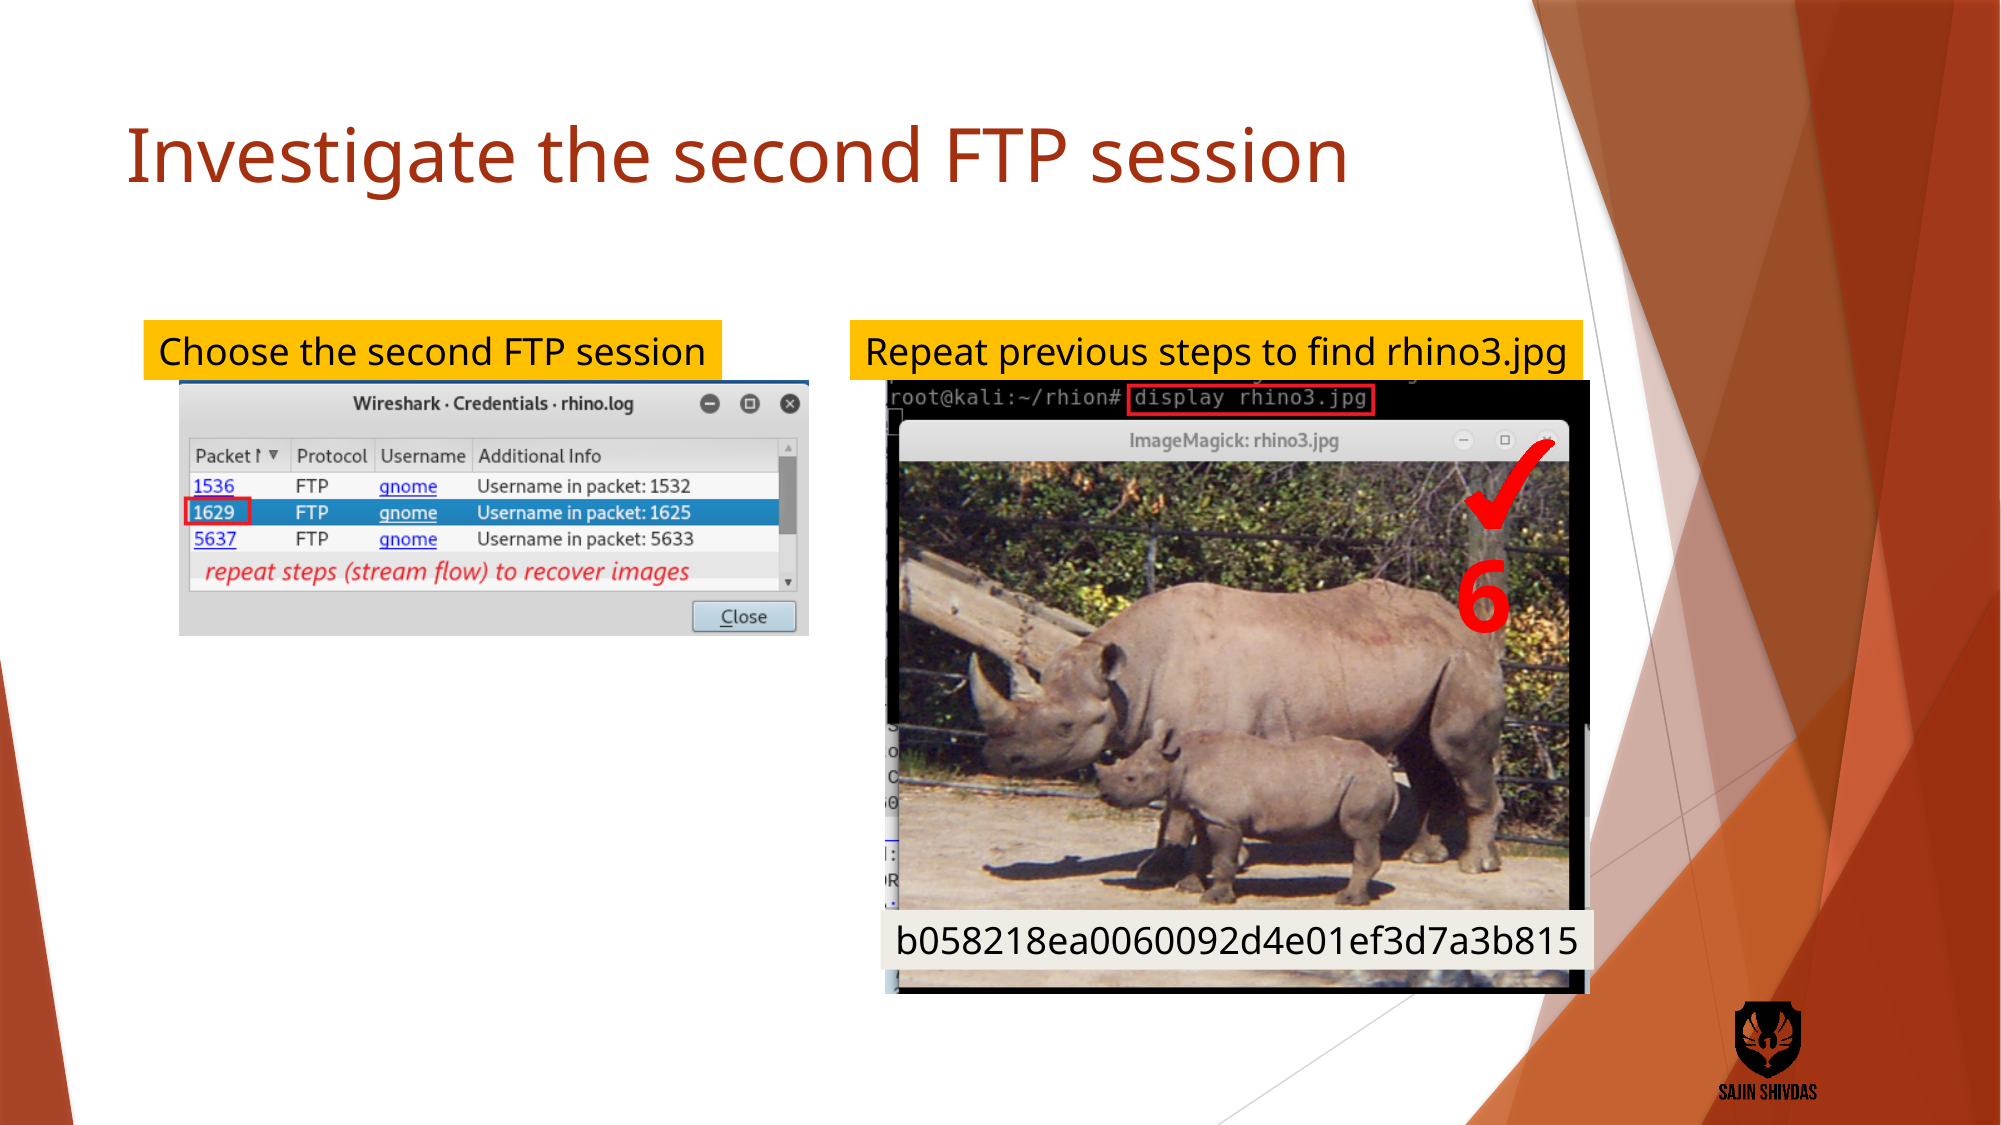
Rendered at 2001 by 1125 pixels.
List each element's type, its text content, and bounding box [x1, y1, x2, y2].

text_box Choose the second FTP session [143, 320, 723, 380]
picture [178, 380, 809, 637]
picture [1708, 991, 1830, 1113]
text_box Repeat previous steps to find rhino3.jpg [850, 320, 1584, 380]
title Investigate the second FTP session [111, 99, 1522, 317]
picture [884, 380, 1590, 995]
